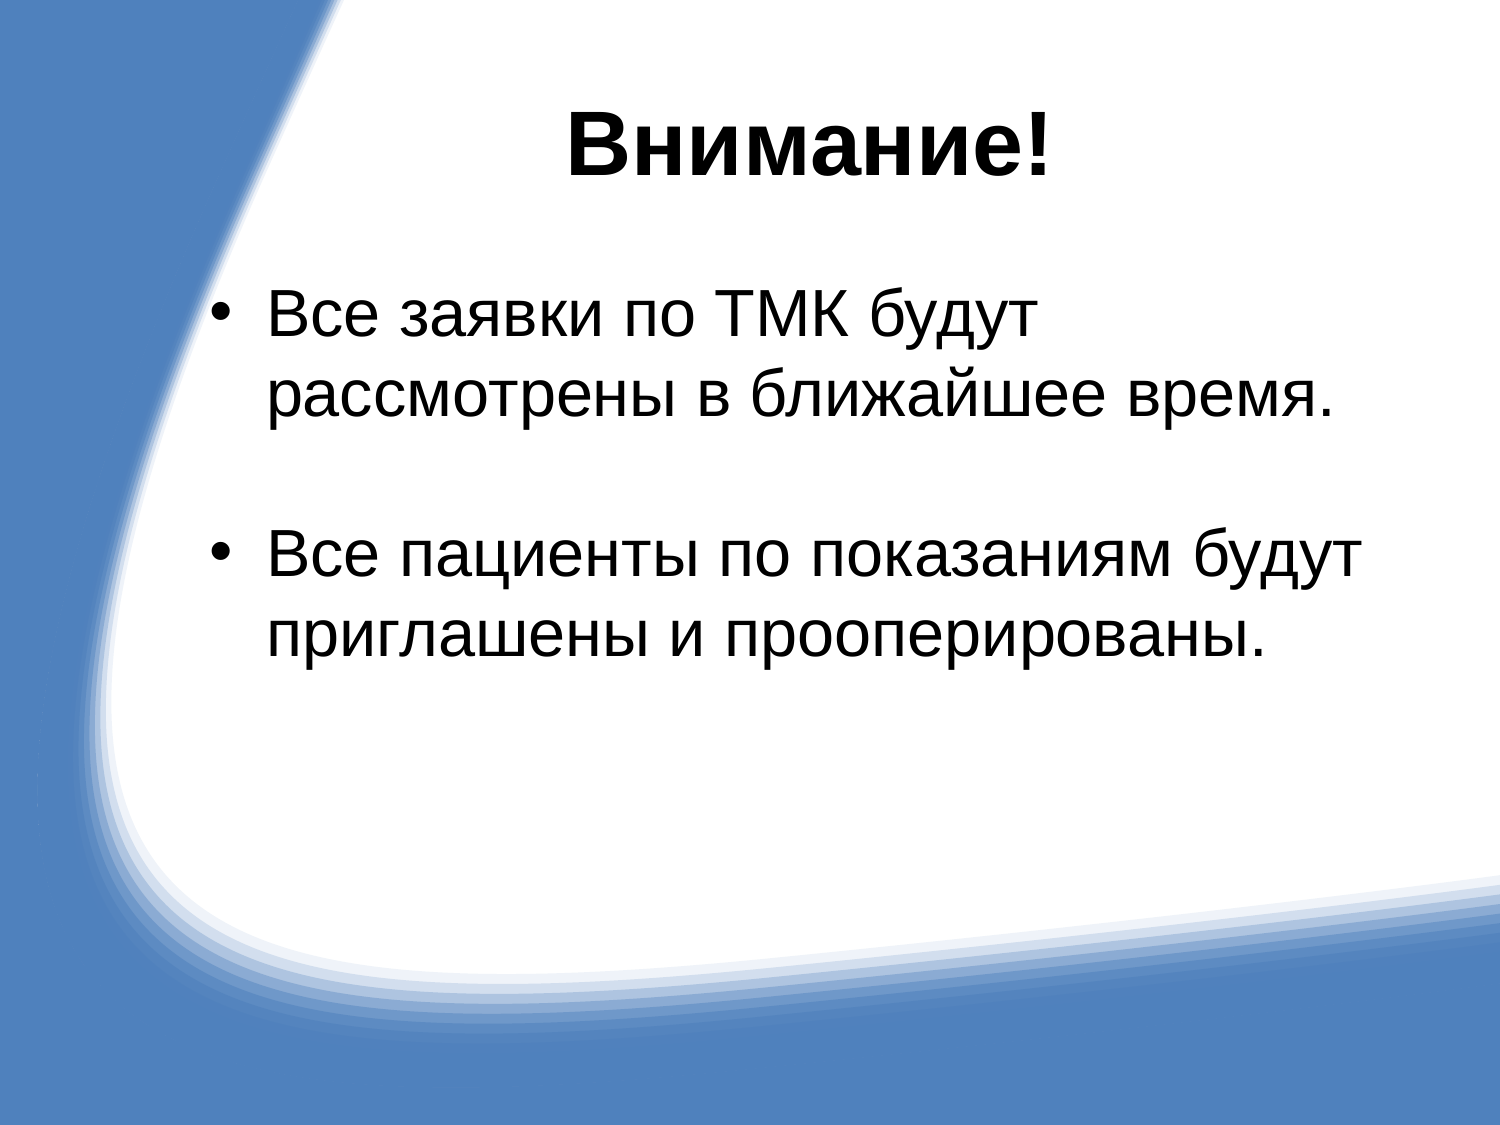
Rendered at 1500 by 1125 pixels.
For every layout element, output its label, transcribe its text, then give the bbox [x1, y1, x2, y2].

title Внимание! [194, 45, 1425, 233]
list Все заявки по ТМК будут рассмотрены в ближайшее время. Все пациенты по показаниям будут приглашены и прооперированы. [194, 262, 1425, 1005]
